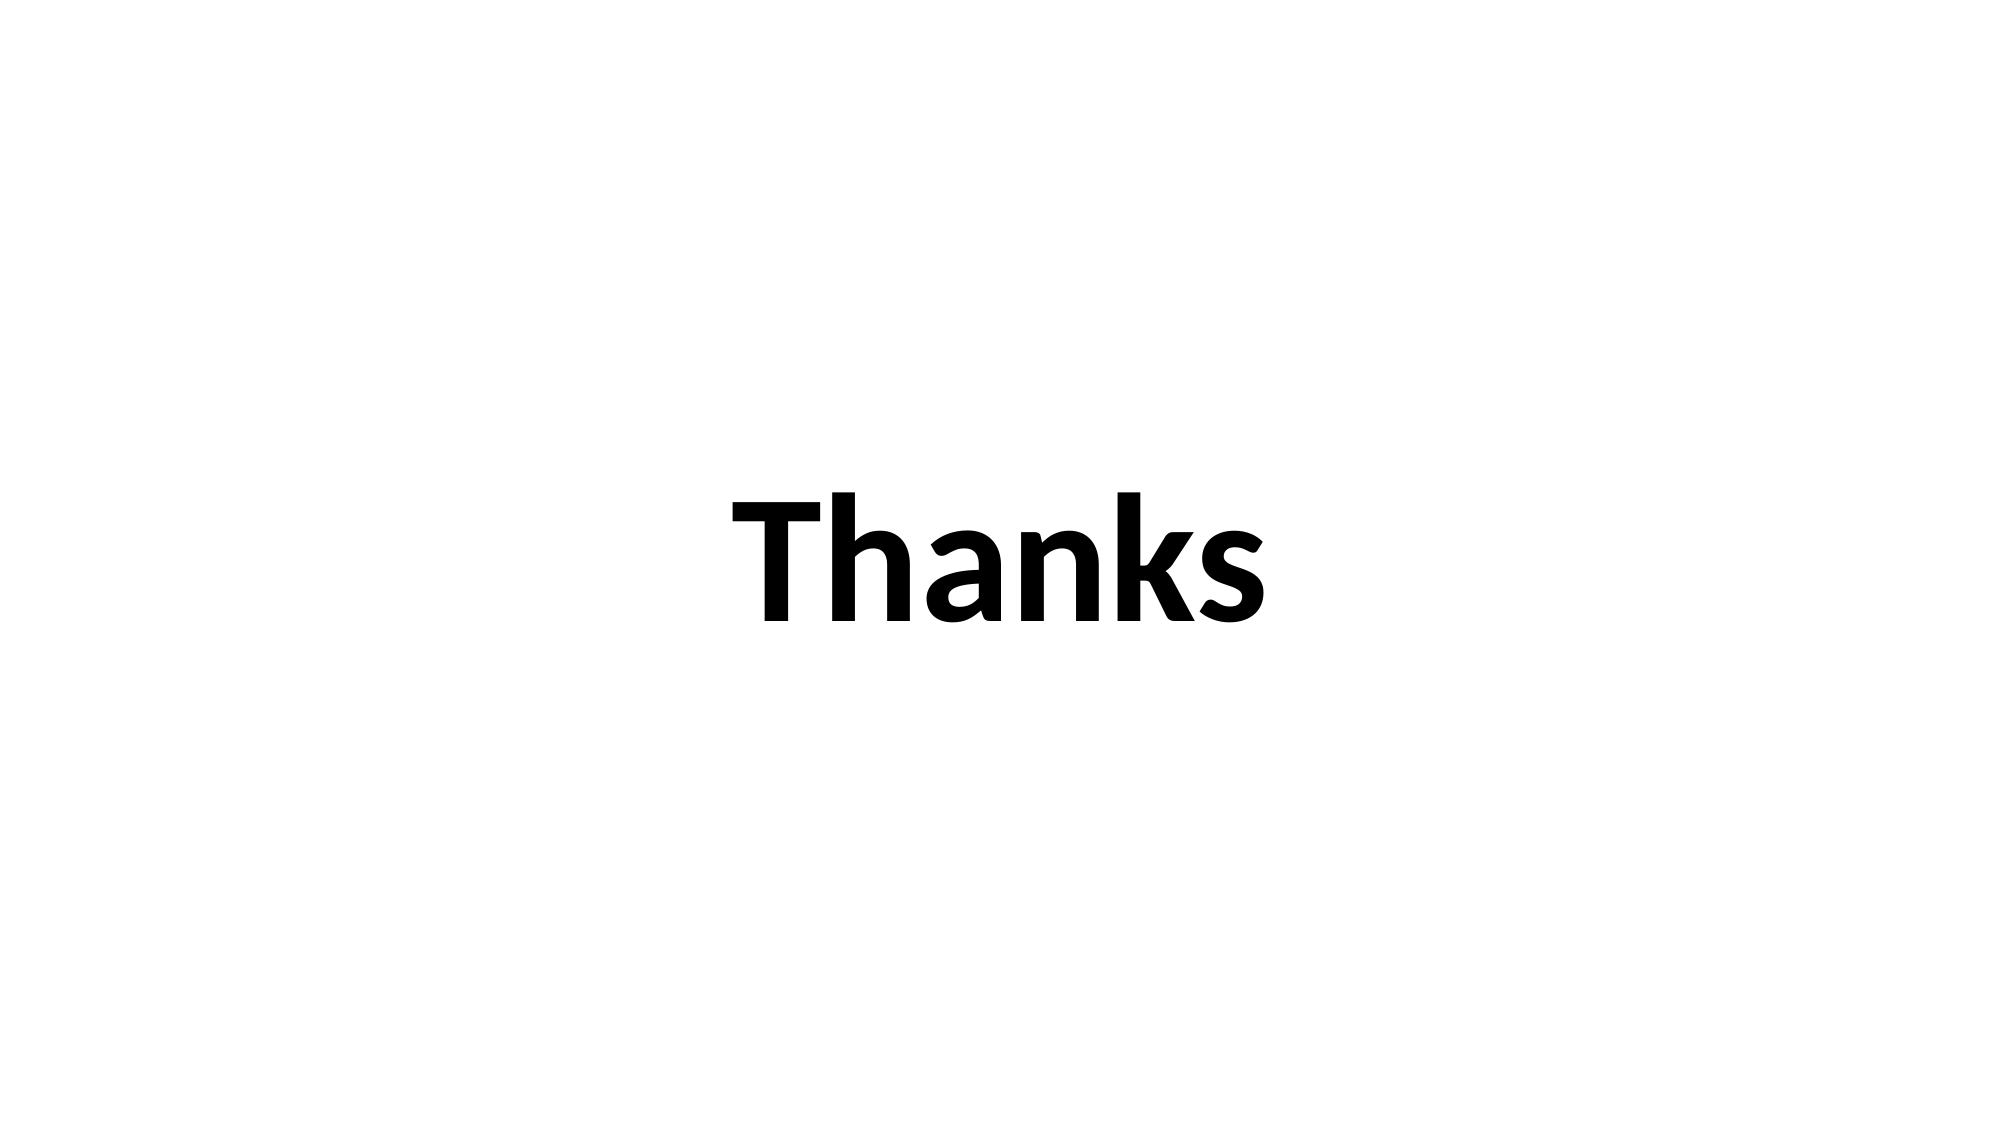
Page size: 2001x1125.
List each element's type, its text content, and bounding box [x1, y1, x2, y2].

list Thanks [137, 299, 1863, 1014]
